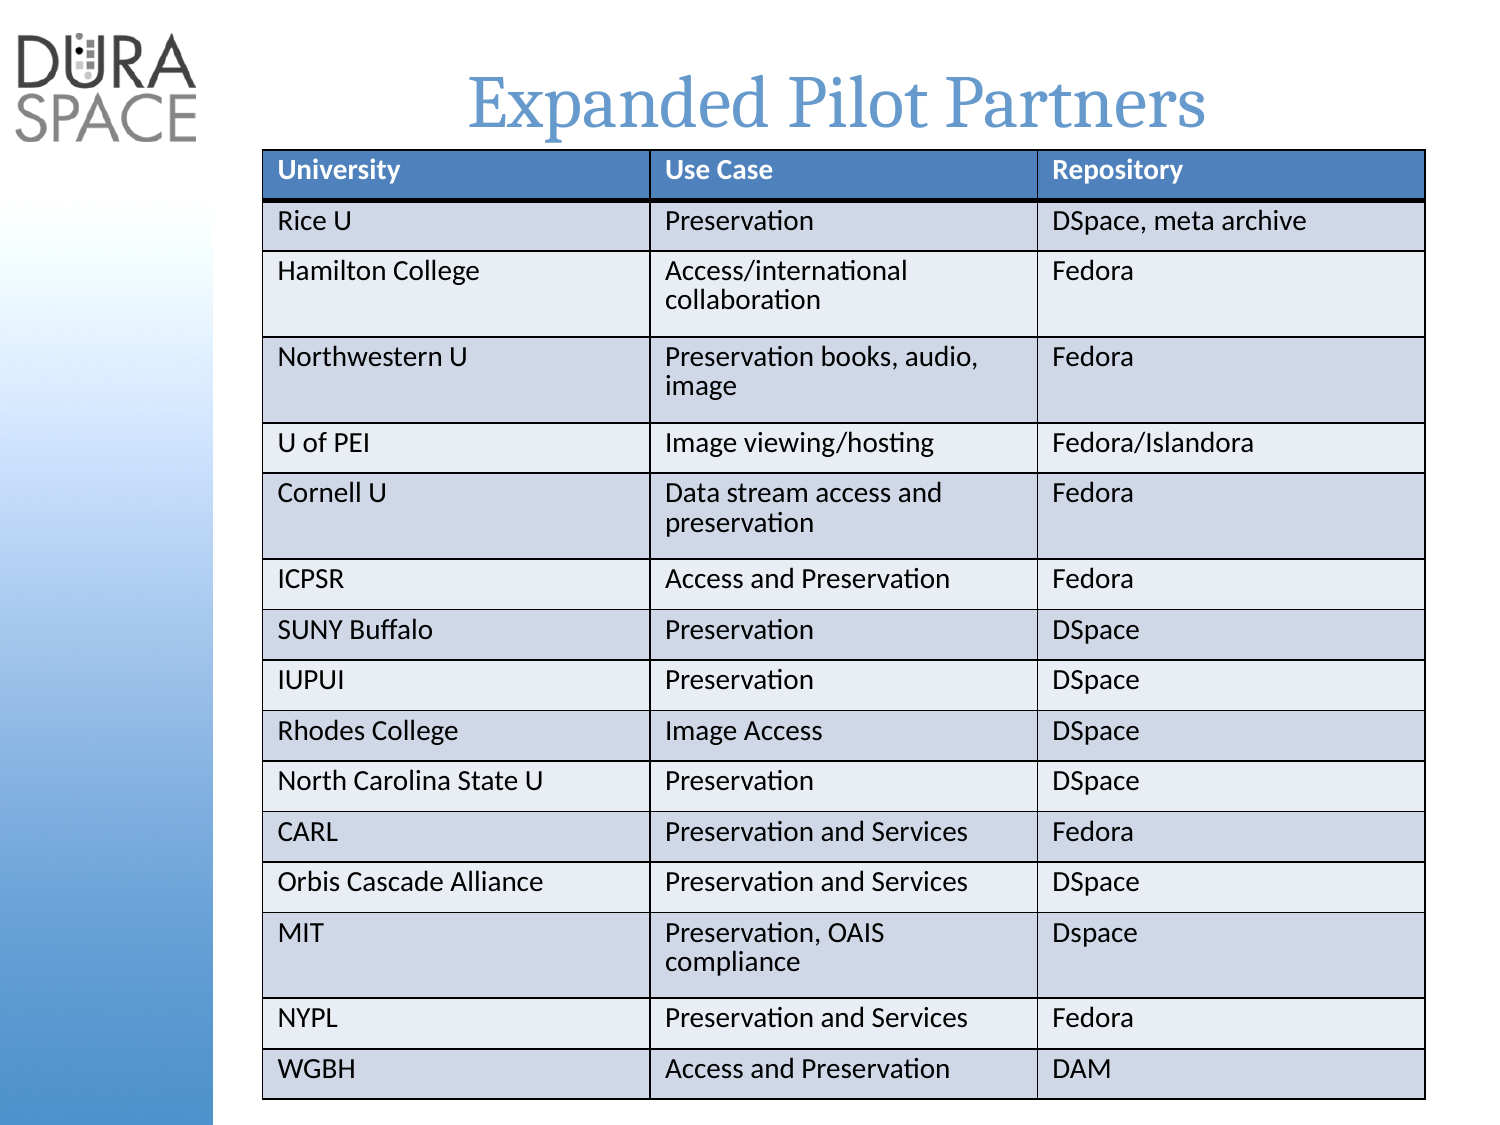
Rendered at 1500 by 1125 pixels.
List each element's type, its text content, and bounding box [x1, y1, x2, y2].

table_cell DSpace [1038, 863, 1424, 912]
table_cell Preservation [651, 610, 1037, 659]
table_cell Access and Preservation [651, 1050, 1037, 1098]
picture [0, 10, 213, 1125]
table_cell Preservation and Services [651, 863, 1037, 912]
title Expanded Pilot Partners [249, 45, 1425, 175]
table_cell Northwestern U [263, 338, 649, 422]
table_cell Preservation [651, 203, 1037, 250]
table_cell ICPSR [263, 560, 649, 609]
table_cell Fedora/Islandora [1038, 424, 1424, 472]
table_cell Preservation, OAIS compliance [651, 913, 1037, 997]
table_cell Preservation [651, 661, 1037, 710]
table_cell DSpace [1038, 610, 1424, 659]
table_cell Fedora [1038, 252, 1424, 336]
table_cell Access and Preservation [651, 560, 1037, 609]
table_cell Rhodes College [263, 711, 649, 760]
table_cell CARL [263, 812, 649, 861]
table_cell NYPL [263, 999, 649, 1048]
table_cell Fedora [1038, 999, 1424, 1048]
table_cell Fedora [1038, 560, 1424, 609]
table_cell North Carolina State U [263, 762, 649, 811]
table_cell Preservation books, audio, image [651, 338, 1037, 422]
table_cell Preservation and Services [651, 812, 1037, 861]
table_cell Image Access [651, 711, 1037, 760]
table_header Repository [1038, 151, 1424, 198]
table_cell SUNY Buffalo [263, 610, 649, 659]
table_cell Image viewing/hosting [651, 424, 1037, 472]
table_cell Cornell U [263, 474, 649, 558]
table_cell Orbis Cascade Alliance [263, 863, 649, 912]
table_cell DSpace, meta archive [1038, 203, 1424, 250]
table_header University [263, 151, 649, 198]
table_cell WGBH [263, 1050, 649, 1098]
table_cell DAM [1038, 1050, 1424, 1098]
table_cell MIT [263, 913, 649, 997]
table_cell Fedora [1038, 812, 1424, 861]
table_cell Fedora [1038, 338, 1424, 422]
table_cell IUPUI [263, 661, 649, 710]
table_header Use Case [651, 151, 1037, 198]
table_cell Preservation and Services [651, 999, 1037, 1048]
table_cell Hamilton College [263, 252, 649, 336]
table_cell Data stream access and preservation [651, 474, 1037, 558]
table_cell Rice U [263, 203, 649, 250]
table_cell Fedora [1038, 474, 1424, 558]
table_cell Dspace [1038, 913, 1424, 997]
table_cell DSpace [1038, 661, 1424, 710]
table_cell U of PEI [263, 424, 649, 472]
table_cell DSpace [1038, 762, 1424, 811]
table_cell Access/international collaboration [651, 252, 1037, 336]
table_cell Preservation [651, 762, 1037, 811]
table_cell DSpace [1038, 711, 1424, 760]
